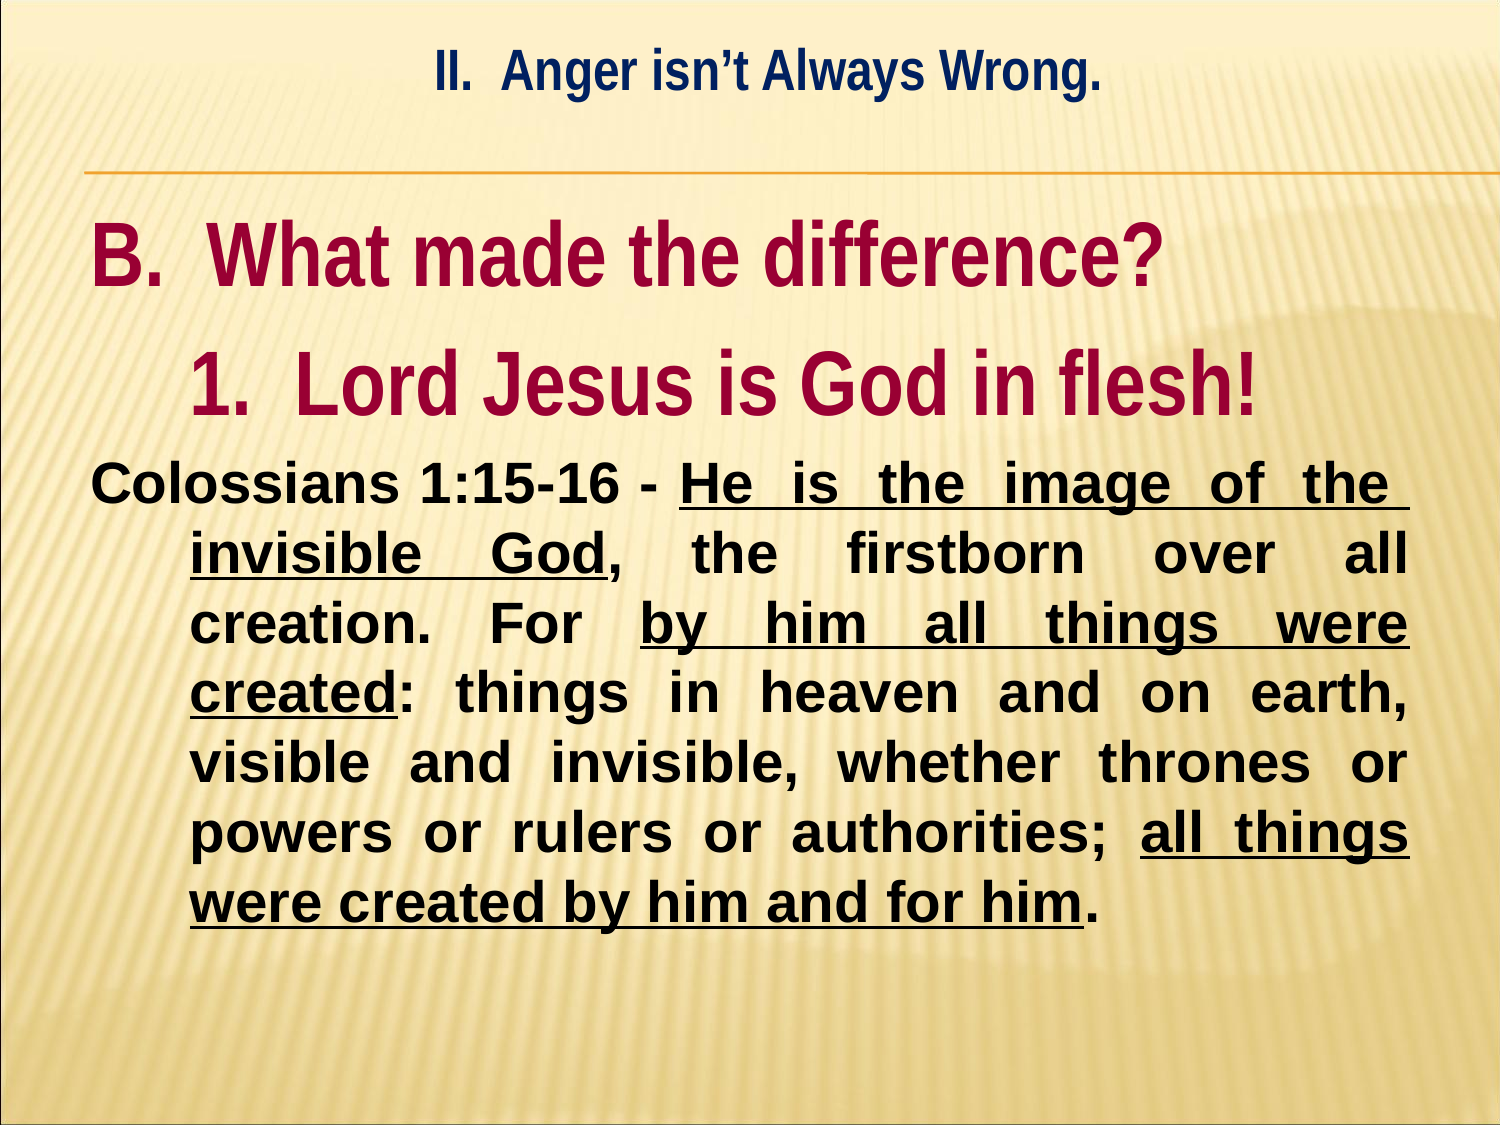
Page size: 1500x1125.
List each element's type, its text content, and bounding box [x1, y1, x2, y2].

picture [0, 0, 1500, 1125]
text_box II. Anger isn’t Always Wrong. [124, 24, 1413, 110]
list B. What made the difference? 1. Lord Jesus is God in flesh! Colossians 1:15-16 - He is the image of the invisible God, the firstborn over all creation. For by him all things were created: things in heaven and on earth, visible and invisible, whether thrones or powers or rulers or authorities; all things were created by him and for him. [75, 187, 1425, 1125]
